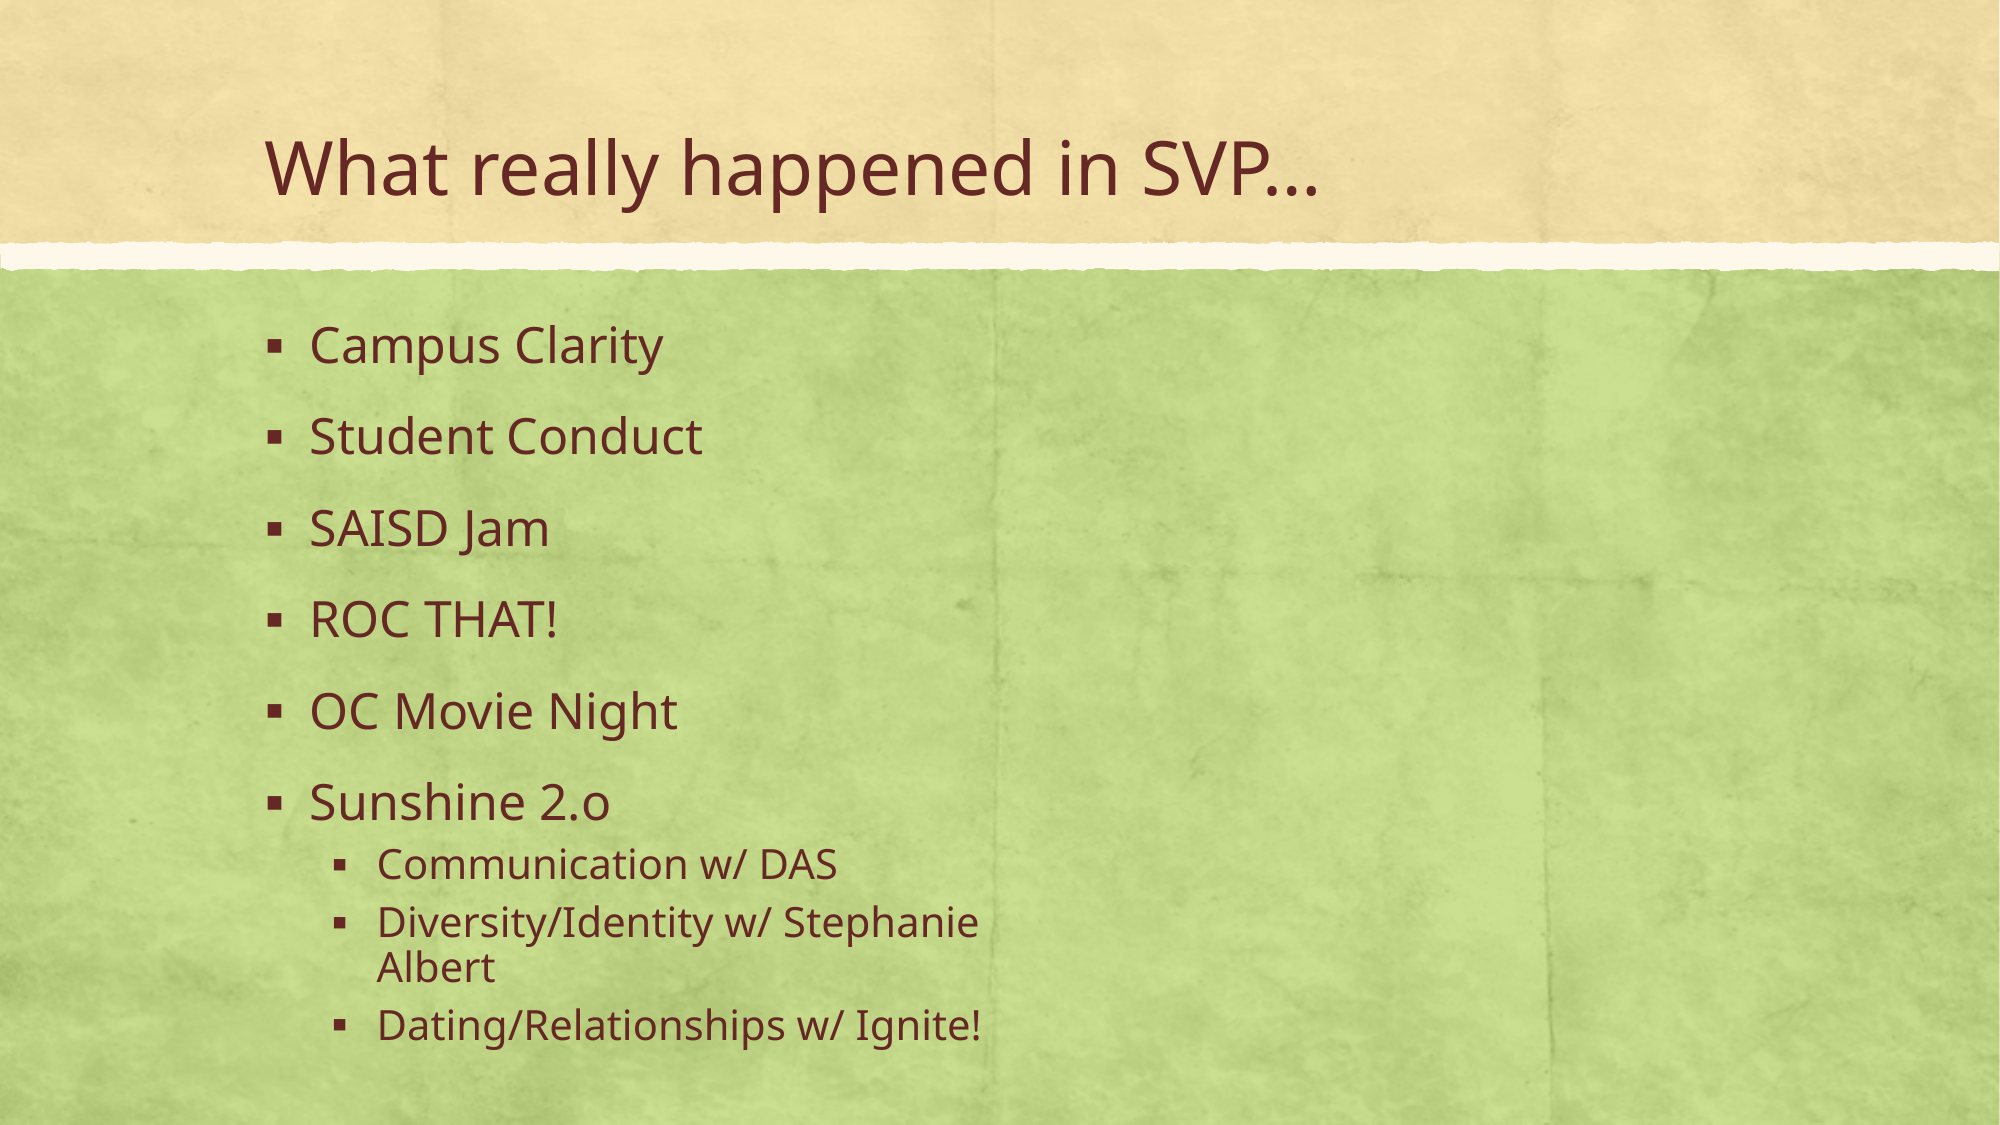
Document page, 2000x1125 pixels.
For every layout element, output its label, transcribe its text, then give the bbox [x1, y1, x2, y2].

title What really happened in SVP… [249, 31, 1750, 219]
list Campus Clarity Student Conduct SAISD Jam ROC THAT! OC Movie Night Sunshine 2.o Communication w/ DAS Diversity/Identity w/ Stephanie Albert Dating/Relationships w/ Ignite! [249, 312, 1100, 1013]
